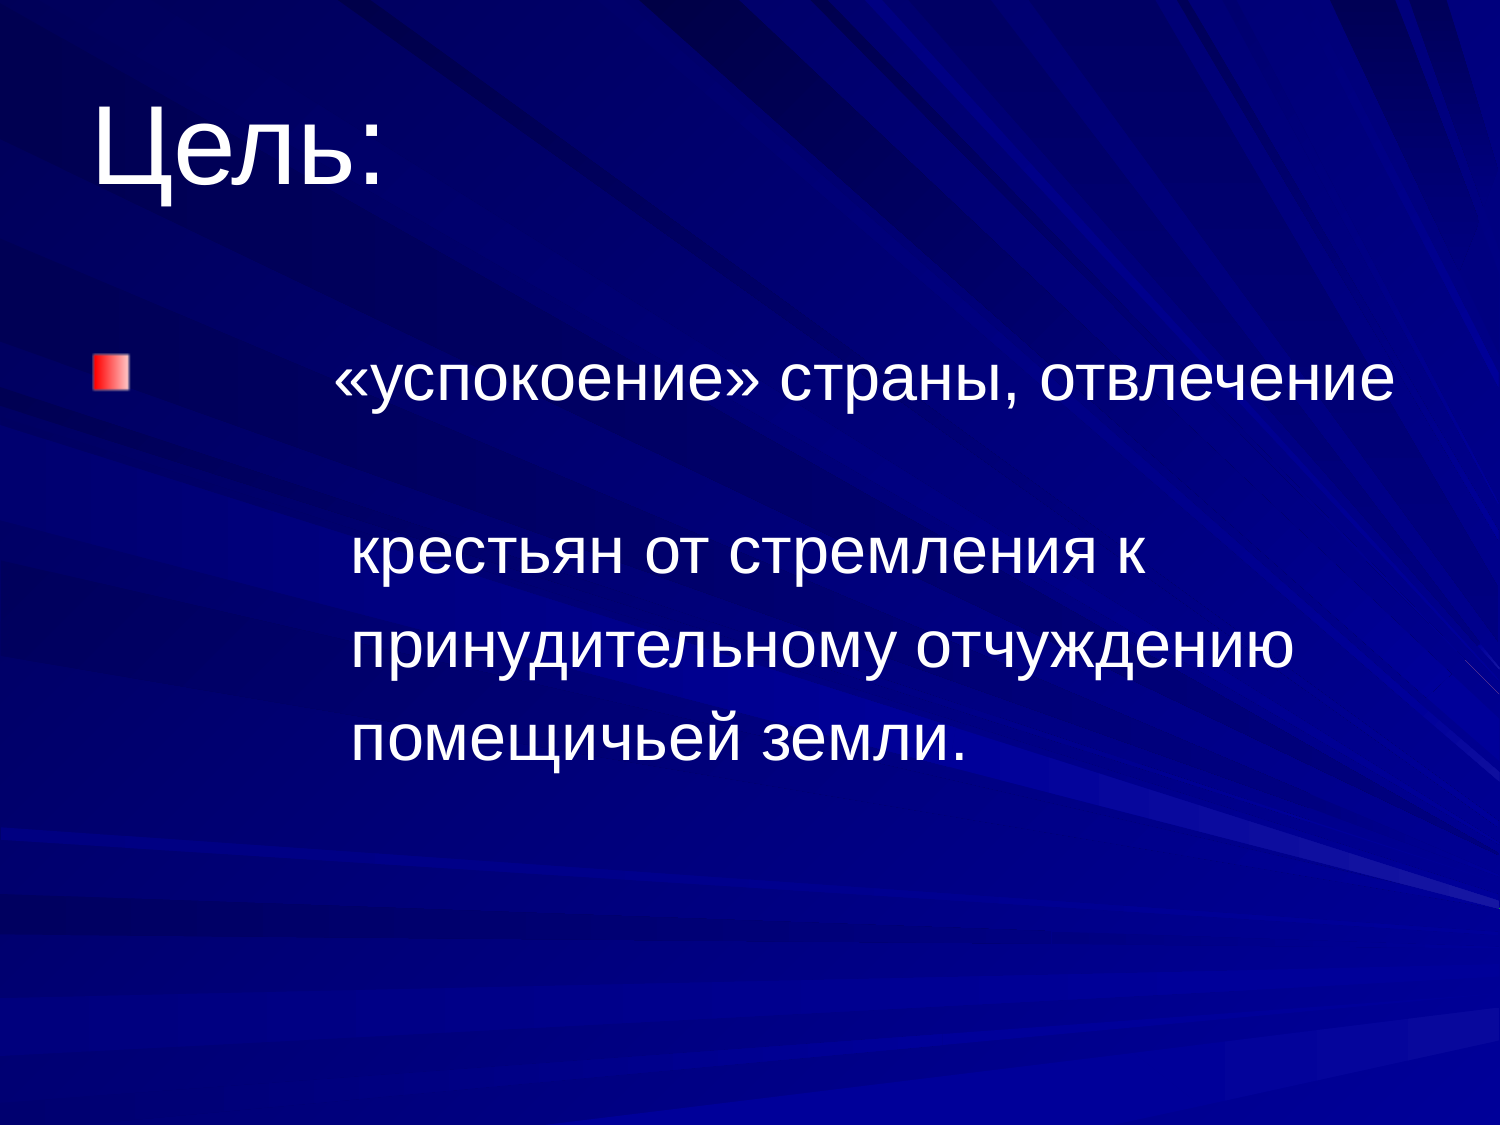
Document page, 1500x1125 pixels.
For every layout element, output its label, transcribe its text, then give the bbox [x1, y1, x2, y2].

picture [91, 352, 134, 395]
title Цель: [74, 45, 1426, 234]
list «успокоение» страны, отвлечение крестьян от стремления к принудительному отчуждению помещичьей земли. [76, 326, 1428, 1069]
